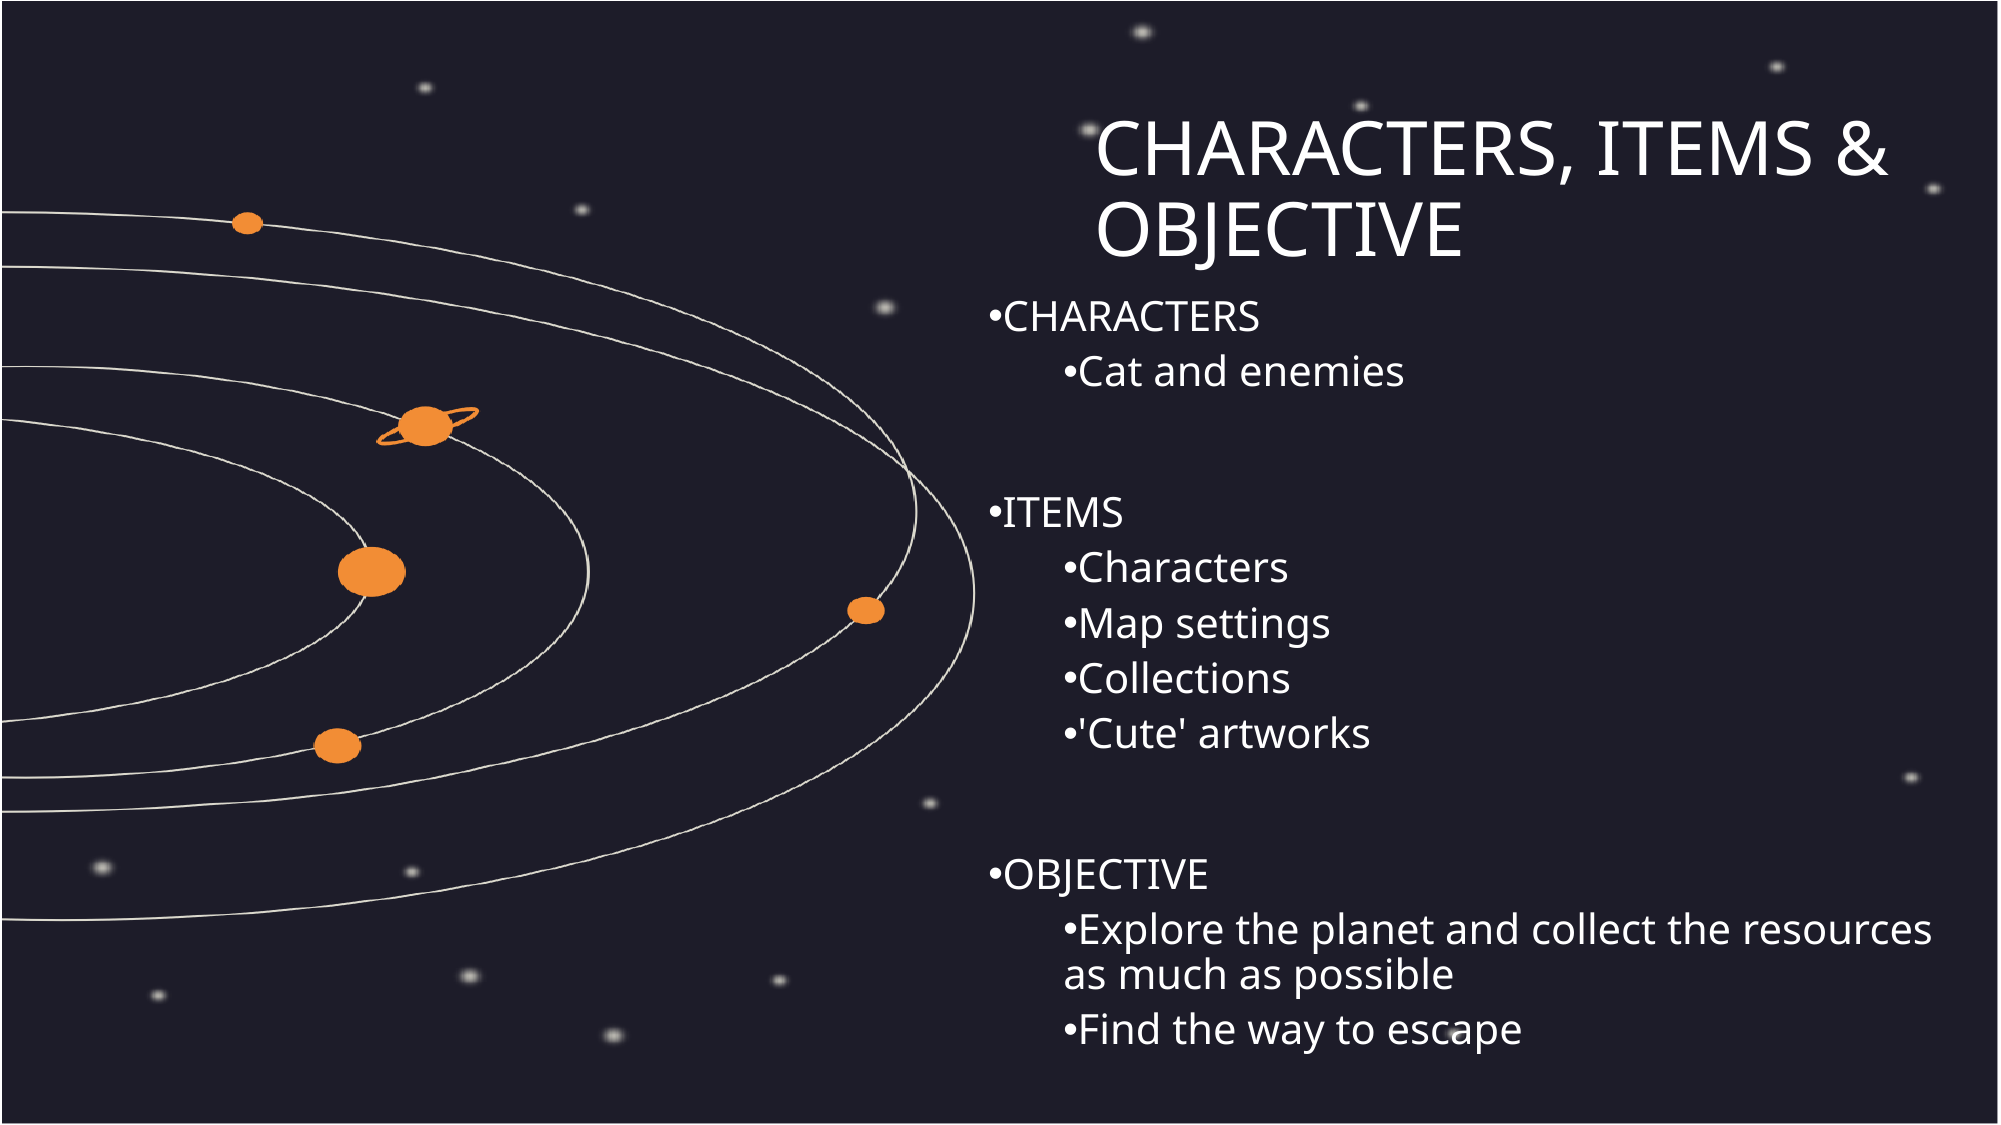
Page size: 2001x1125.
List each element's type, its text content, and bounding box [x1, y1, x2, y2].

picture [0, 0, 2001, 1125]
title Characters, items & objective [1094, 0, 1898, 273]
list CHARACTERS​ Cat and enemies​ ITEMS​ Characters​ Map settings​ Collections​ 'Cute' artworks​ OBJECTIVE​ Explore the planet and collect the resources as much as possible​ Find the way to escape [988, 295, 1975, 1031]
